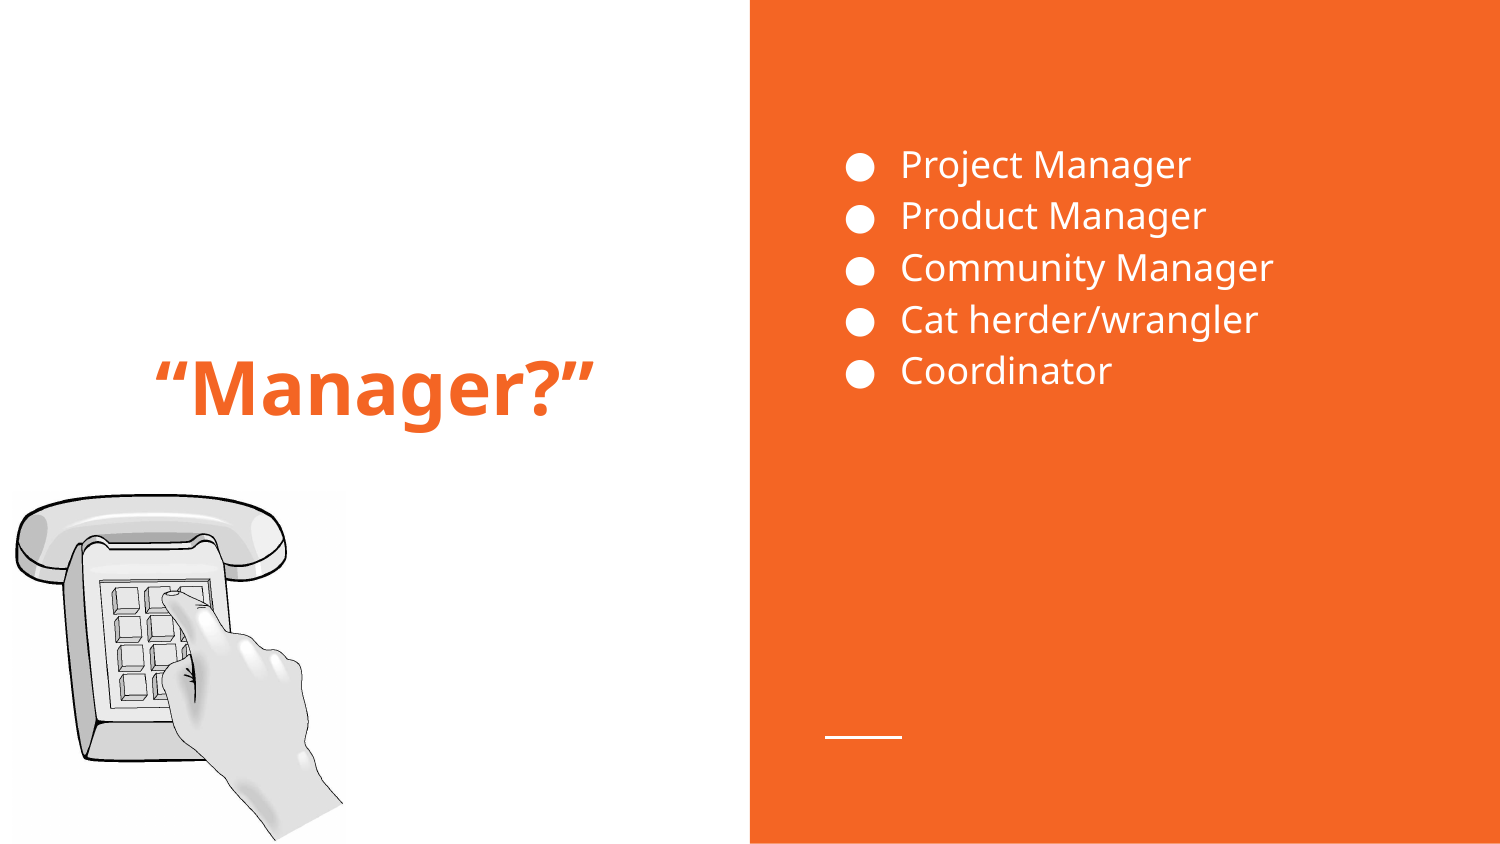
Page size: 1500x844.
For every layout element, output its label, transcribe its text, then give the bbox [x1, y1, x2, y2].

picture [11, 490, 347, 844]
title “Manager?” [43, 229, 708, 446]
list Project Manager Product Manager Community Manager Cat herder/wrangler Coordinator [810, 118, 1440, 725]
